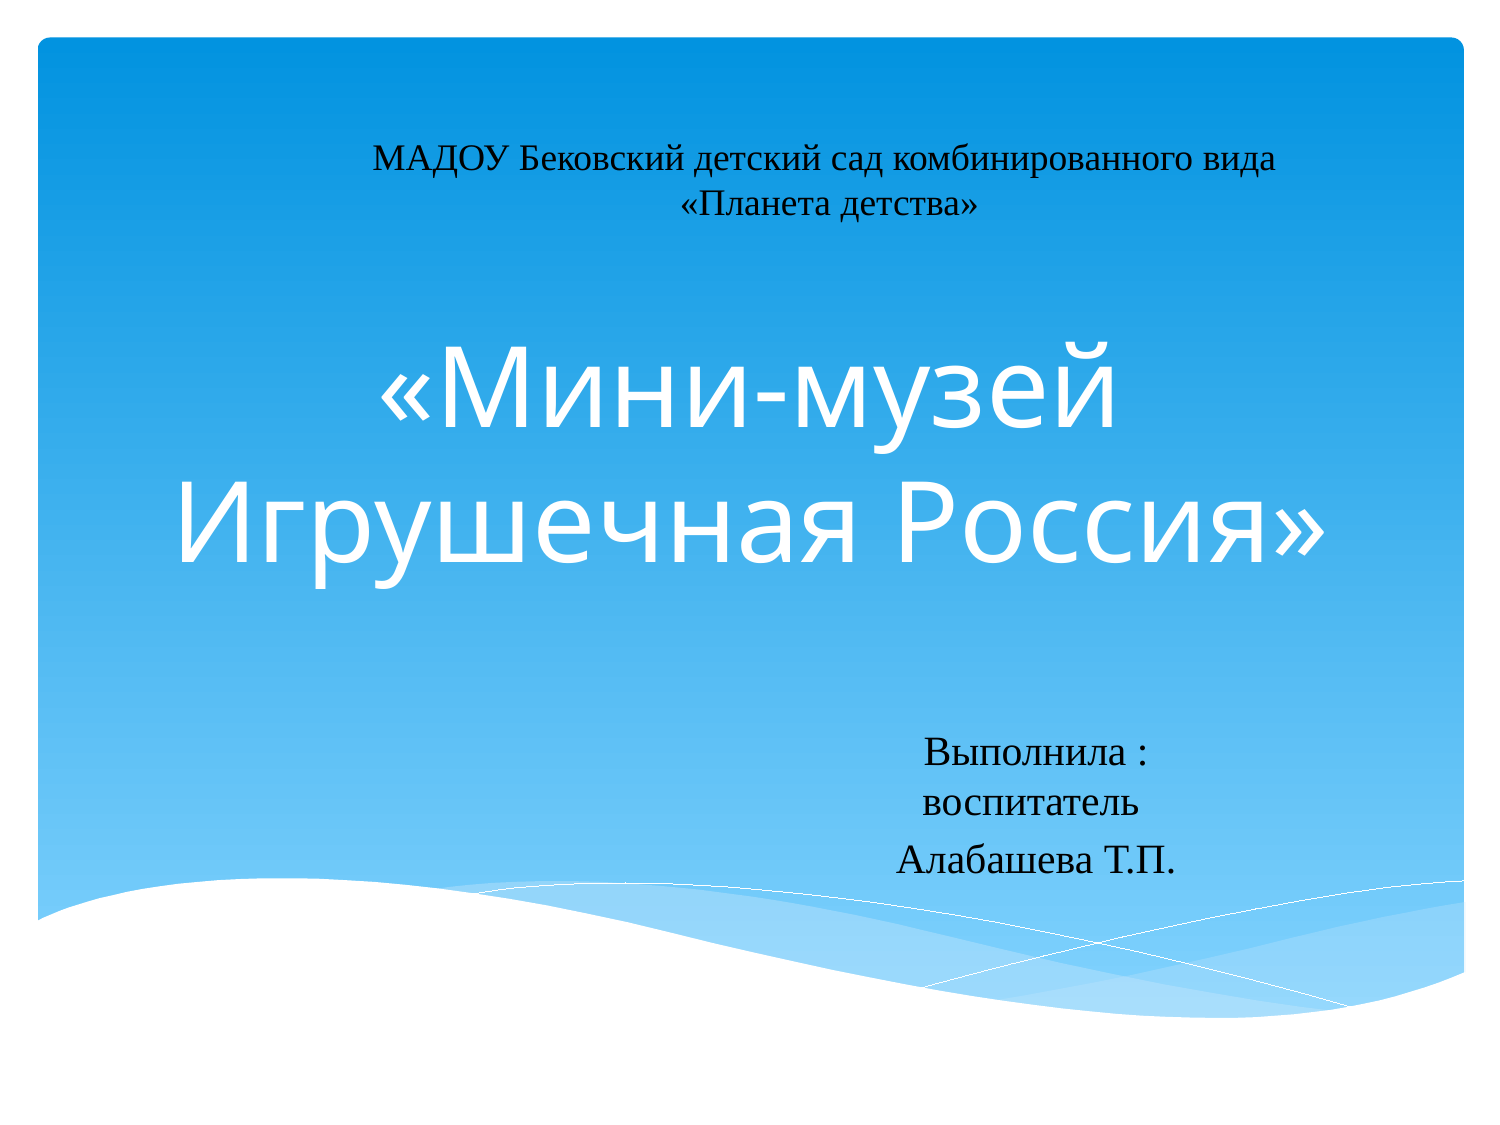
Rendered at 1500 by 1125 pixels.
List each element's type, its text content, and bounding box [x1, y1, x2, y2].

title «Мини-музей Игрушечная Россия» [112, 262, 1388, 728]
text_box МАДОУ Бековский детский сад комбинированного вида «Планета детства» [357, 125, 1302, 231]
subtitle Выполнила : воспитатель Алабашева Т.П. [797, 716, 1275, 988]
